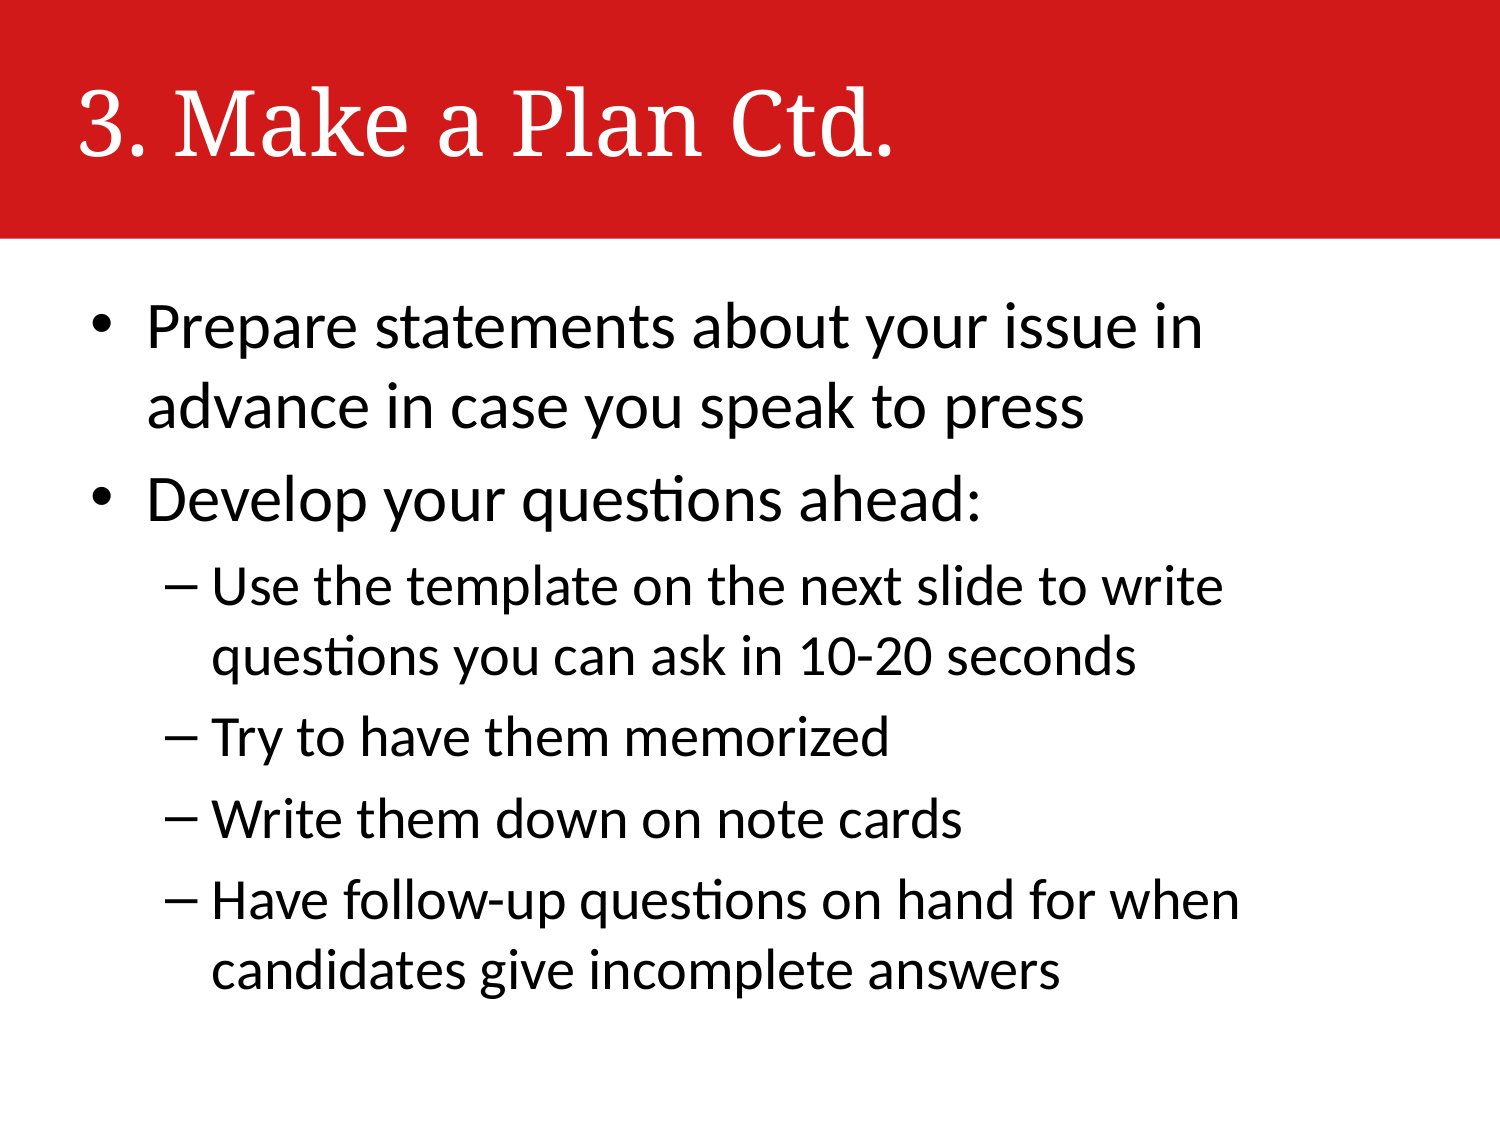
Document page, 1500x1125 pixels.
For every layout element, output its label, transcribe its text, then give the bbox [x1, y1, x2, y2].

title 3. Make a Plan Ctd. [0, 0, 1500, 239]
list Prepare statements about your issue in advance in case you speak to press Develop your questions ahead: Use the template on the next slide to write questions you can ask in 10-20 seconds Try to have them memorized Write them down on note cards Have follow-up questions on hand for when candidates give incomplete answers [75, 274, 1425, 1057]
